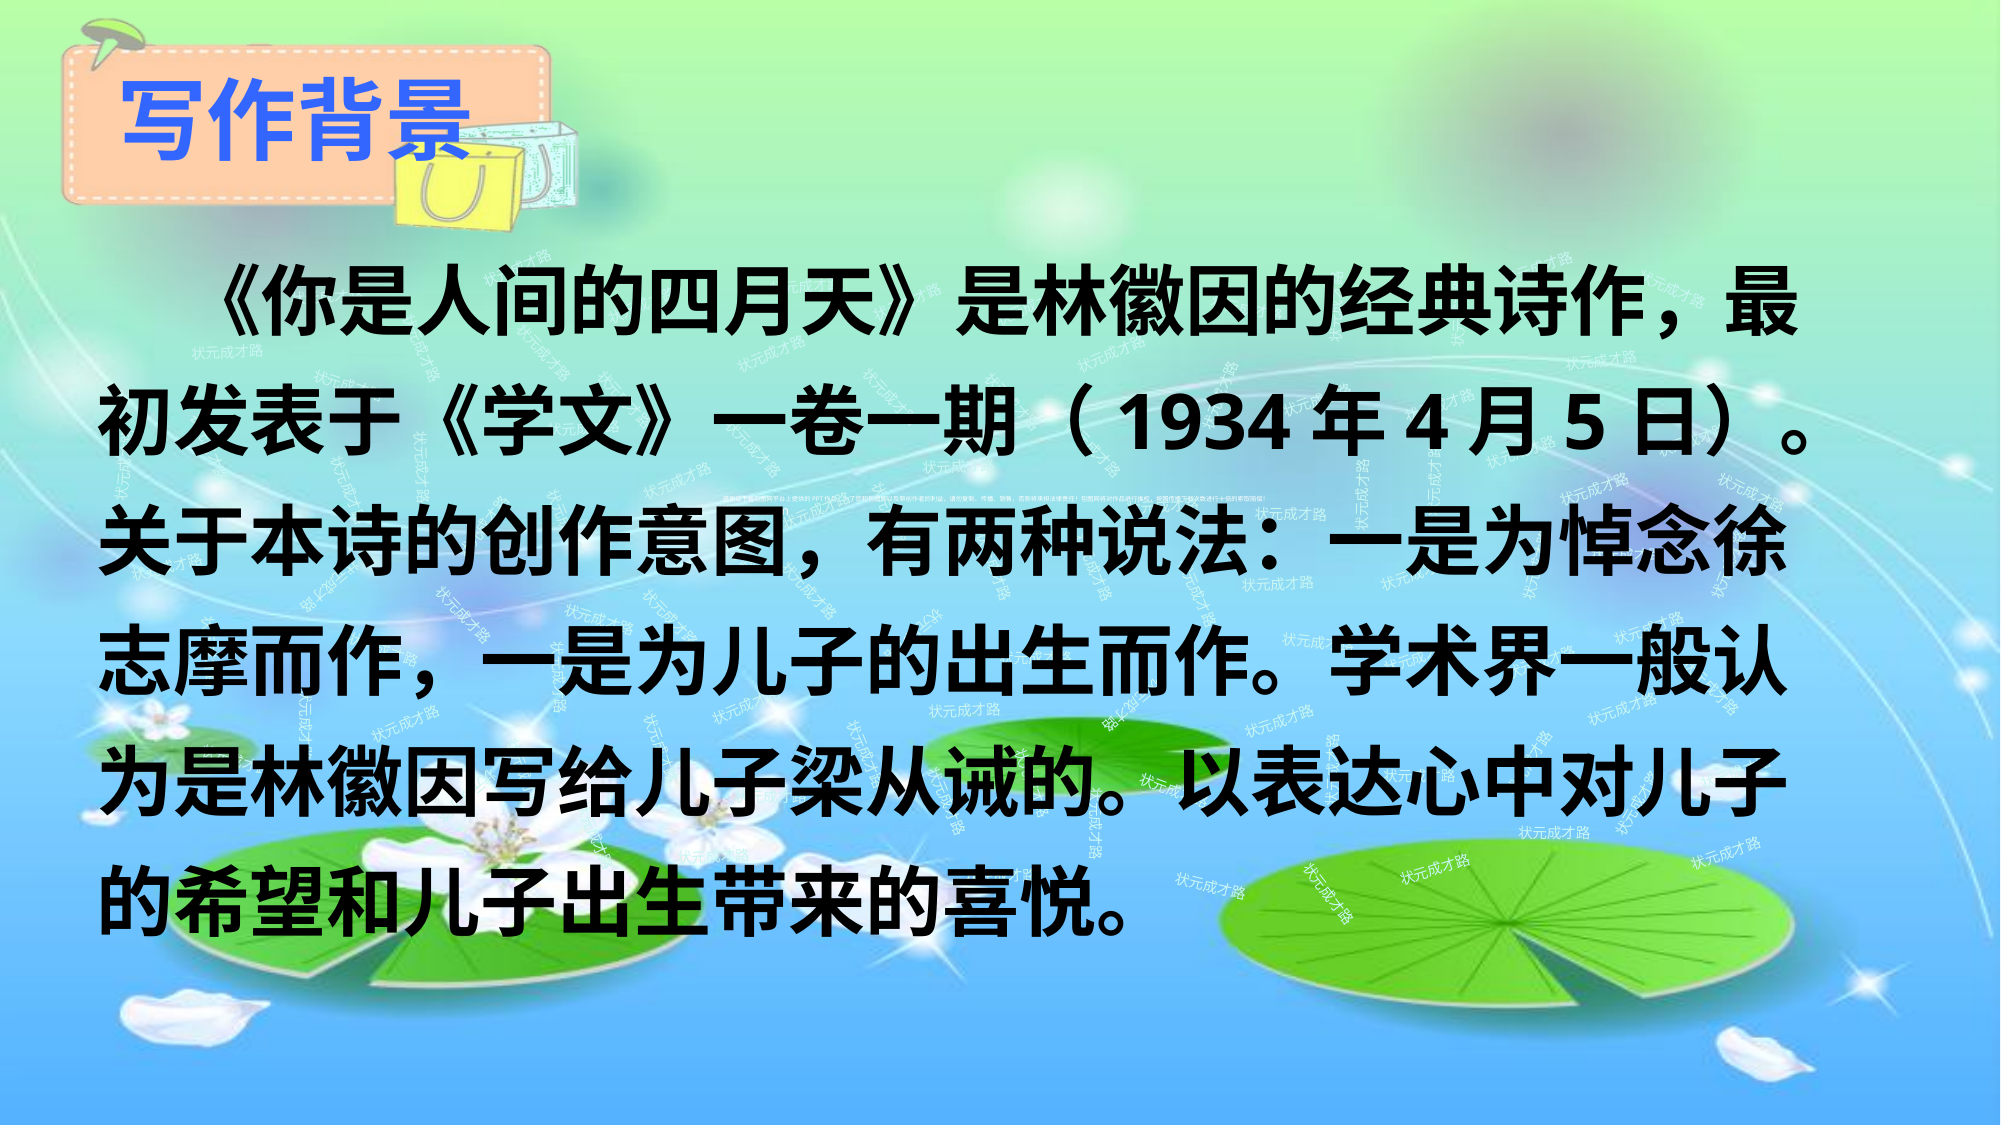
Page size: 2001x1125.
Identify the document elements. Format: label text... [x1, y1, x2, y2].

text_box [21, 0, 625, 242]
picture [0, 0, 2001, 1125]
text_box 《你是人间的四月天》是林徽因的经典诗作，最初发表于《学文》一卷一期（1934年4月5日）。关于本诗的创作意图，有两种说法：一是为悼念徐志摩而作，一是为儿子的出生而作。学术界一般认为是林徽因写给儿子梁从诫的。以表达心中对儿子的希望和儿子出生带来的喜悦。 [76, 214, 1822, 956]
